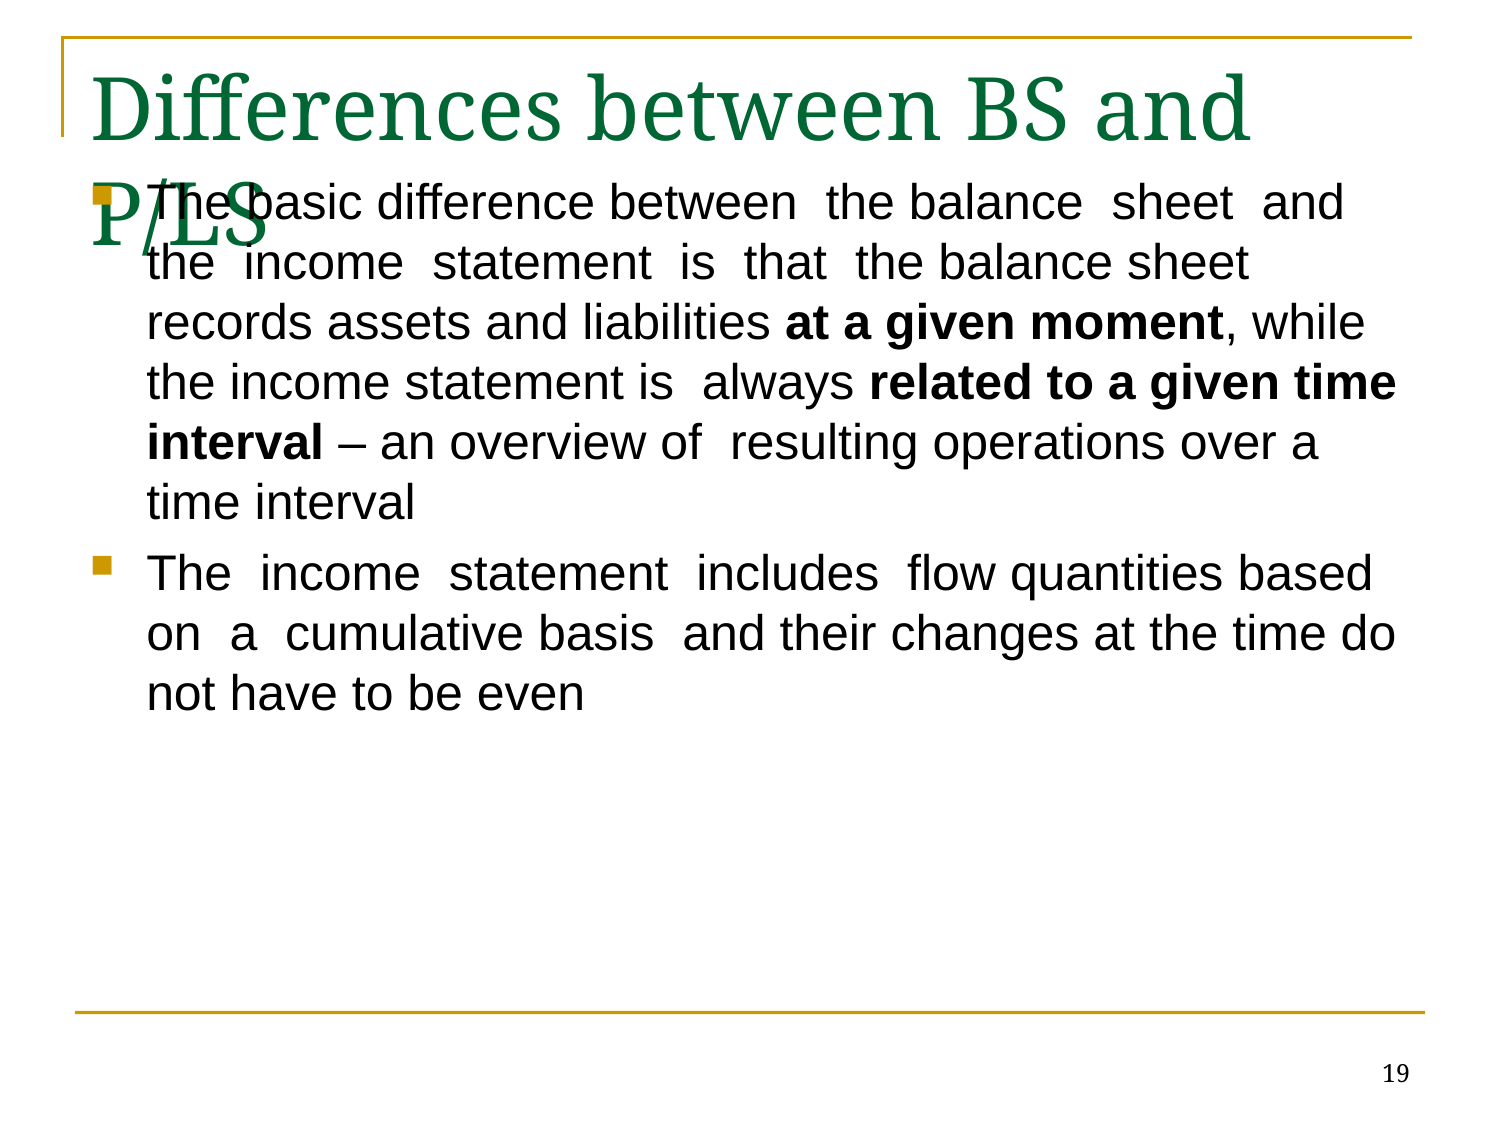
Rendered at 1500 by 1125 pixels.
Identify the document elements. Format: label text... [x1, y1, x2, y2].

title Differences between BS and P/LS [74, 45, 1426, 162]
slide_number 19 [1074, 1023, 1426, 1100]
list The basic difference between the balance sheet and the income statement is that the balance sheet records assets and liabilities at a given moment, while the income statement is always related to a given time interval – an overview of resulting operations over a time interval The income statement includes flow quantities based on a cumulative basis and their changes at the time do not have to be even [74, 162, 1426, 1076]
